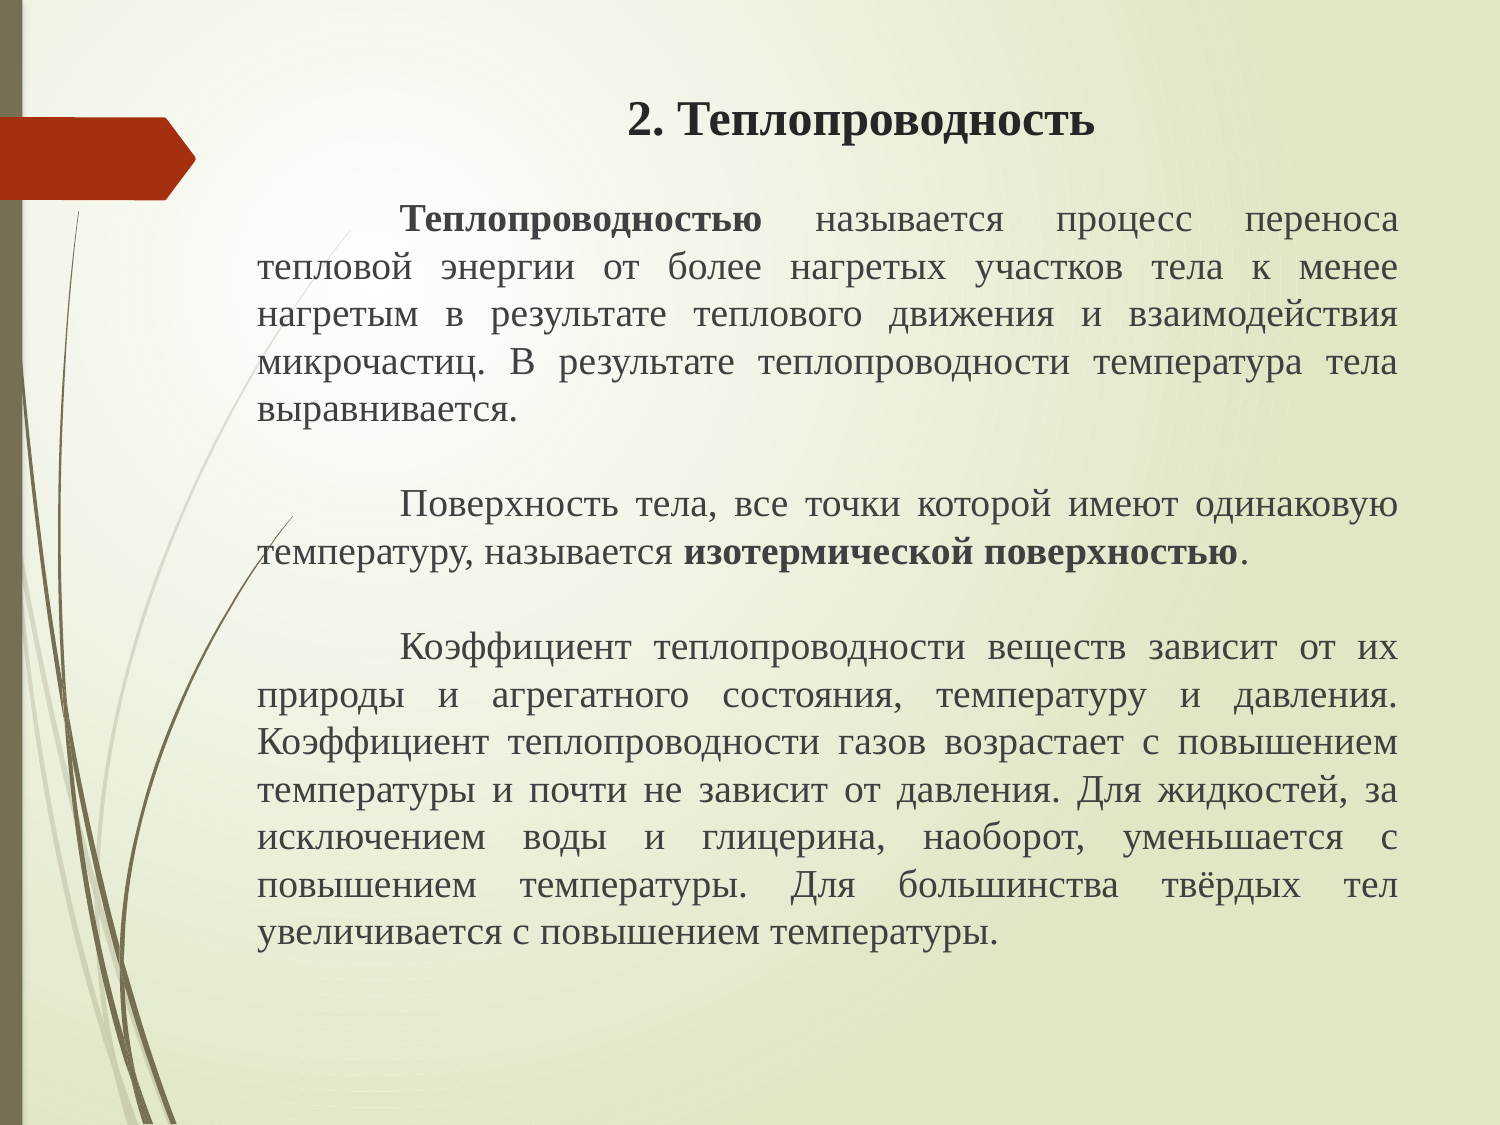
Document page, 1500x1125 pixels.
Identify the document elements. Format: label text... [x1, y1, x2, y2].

title 2. Теплопроводность [312, 78, 1410, 173]
list Теплопроводностью называется процесс переноса тепловой энергии от более нагретых участков тела к менее нагретым в результате теплового движения и взаимодействия микрочастиц. В результате теплопроводности температура тела выравнивается. Поверхность тела, все точки которой имеют одинаковую температуру, называется изотермической поверхностью. Коэффициент теплопроводности веществ зависит от их природы и агрегатного состояния, температуру и давления. Коэффициент теплопроводности газов возрастает с повышением температуры и почти не зависит от давления. Для жидкостей, за исключением воды и глицерина, наоборот, уменьшается с повышением температуры. Для большинства твёрдых тел увеличивается с повышением температуры. [242, 184, 1416, 970]
